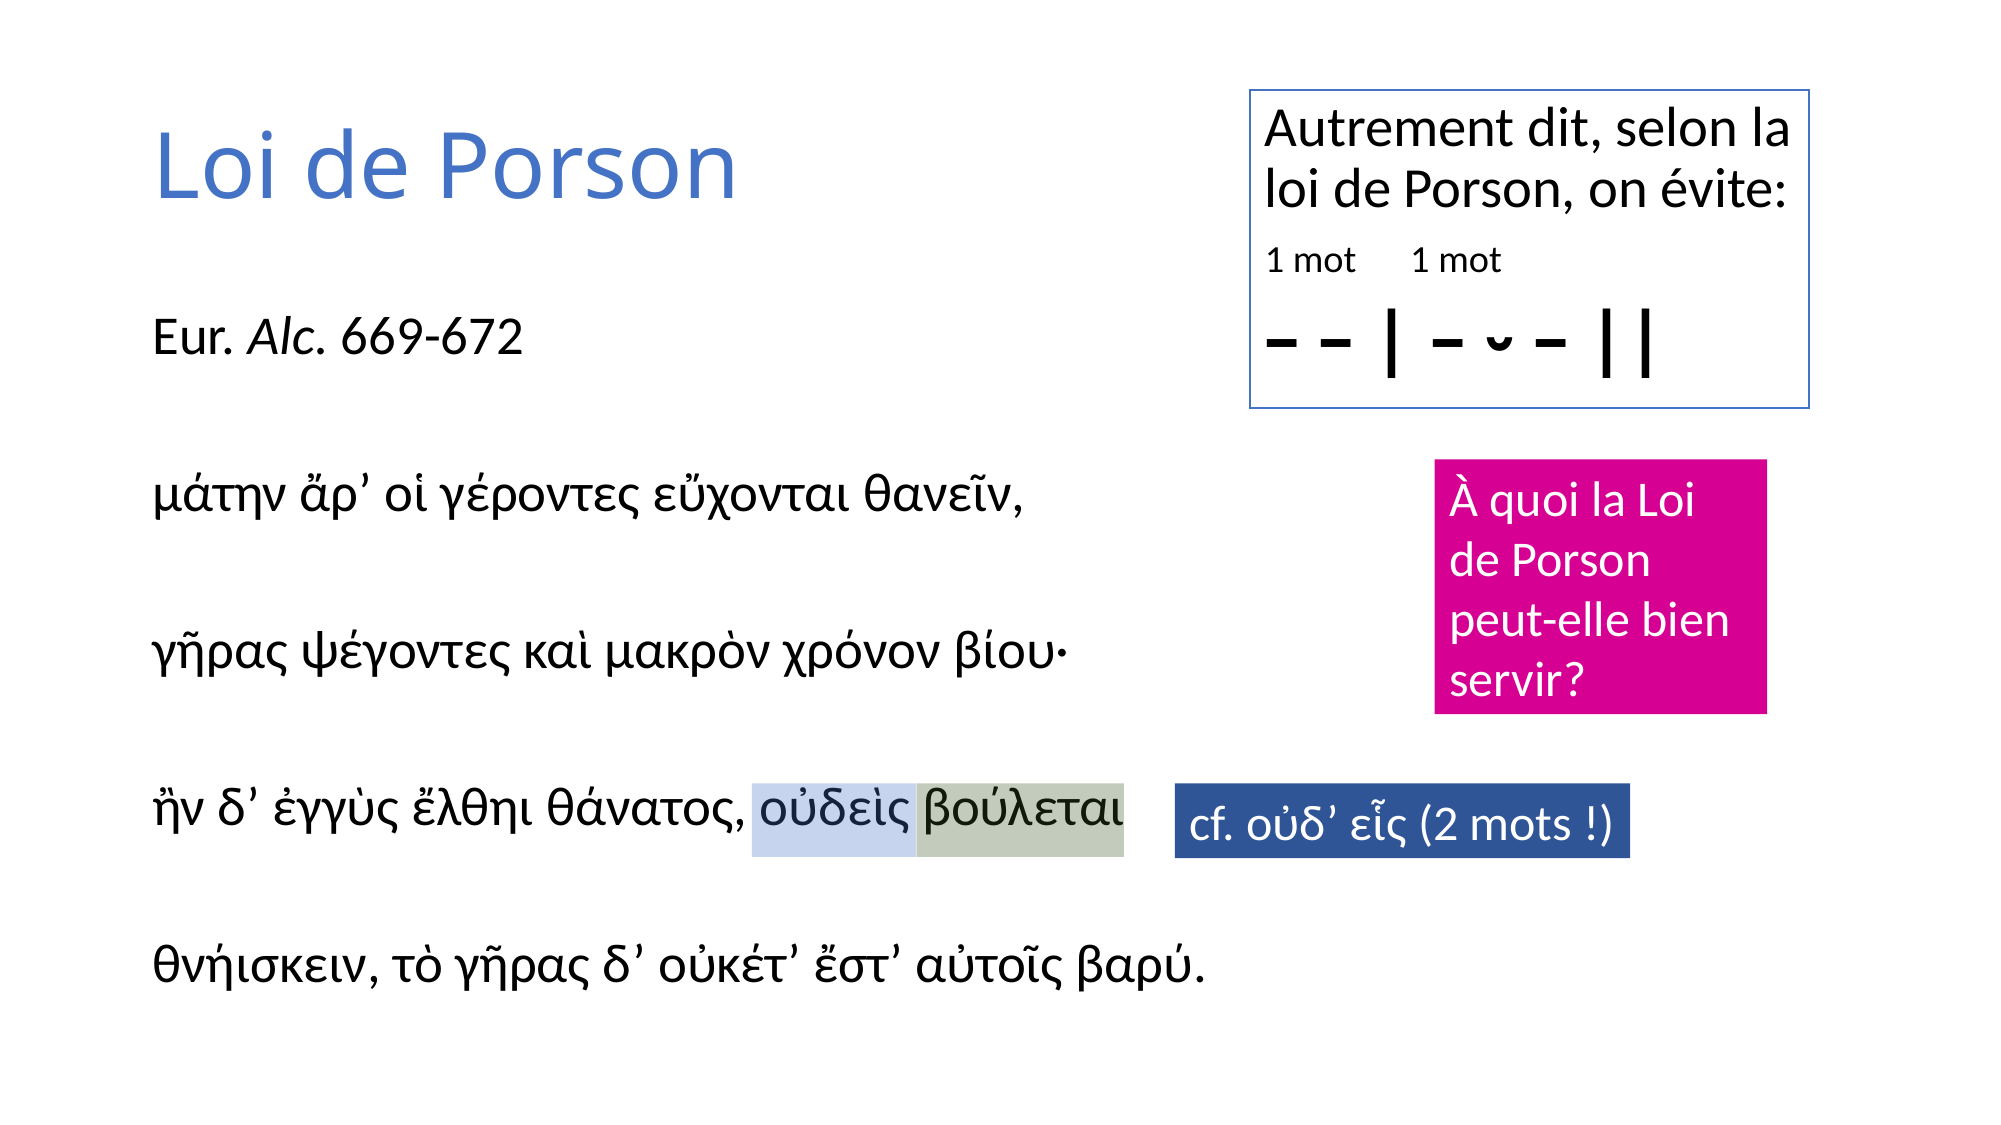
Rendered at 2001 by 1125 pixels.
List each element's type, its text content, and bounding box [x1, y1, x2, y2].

text_box cf. οὐδ’ εἷς (2 mots !) [1174, 783, 1631, 859]
text_box Autrement dit, selon la loi de Porson, on évite: 1 mot 1 mot – – | – ⏑ – || [1249, 89, 1810, 409]
list Eur. Alc. 669-672 μάτην ἄρ’ οἱ γέροντες εὔχονται θανεῖν, γῆρας ψέγοντες καὶ μακρὸν χρόνον βίου· ἢν δ’ ἐγγὺς ἔλθηι θάνατος, οὐδεὶς βούλεται θνήισκειν, τὸ γῆρας δ’ οὐκέτ’ ἔστ’ αὐτοῖς βαρύ. [137, 299, 1266, 1014]
text_box [916, 782, 1125, 858]
text_box À quoi la Loi de Porson peut-elle bien servir? [1434, 459, 1768, 715]
text_box [751, 782, 916, 858]
title Loi de Porson [137, 59, 1863, 278]
